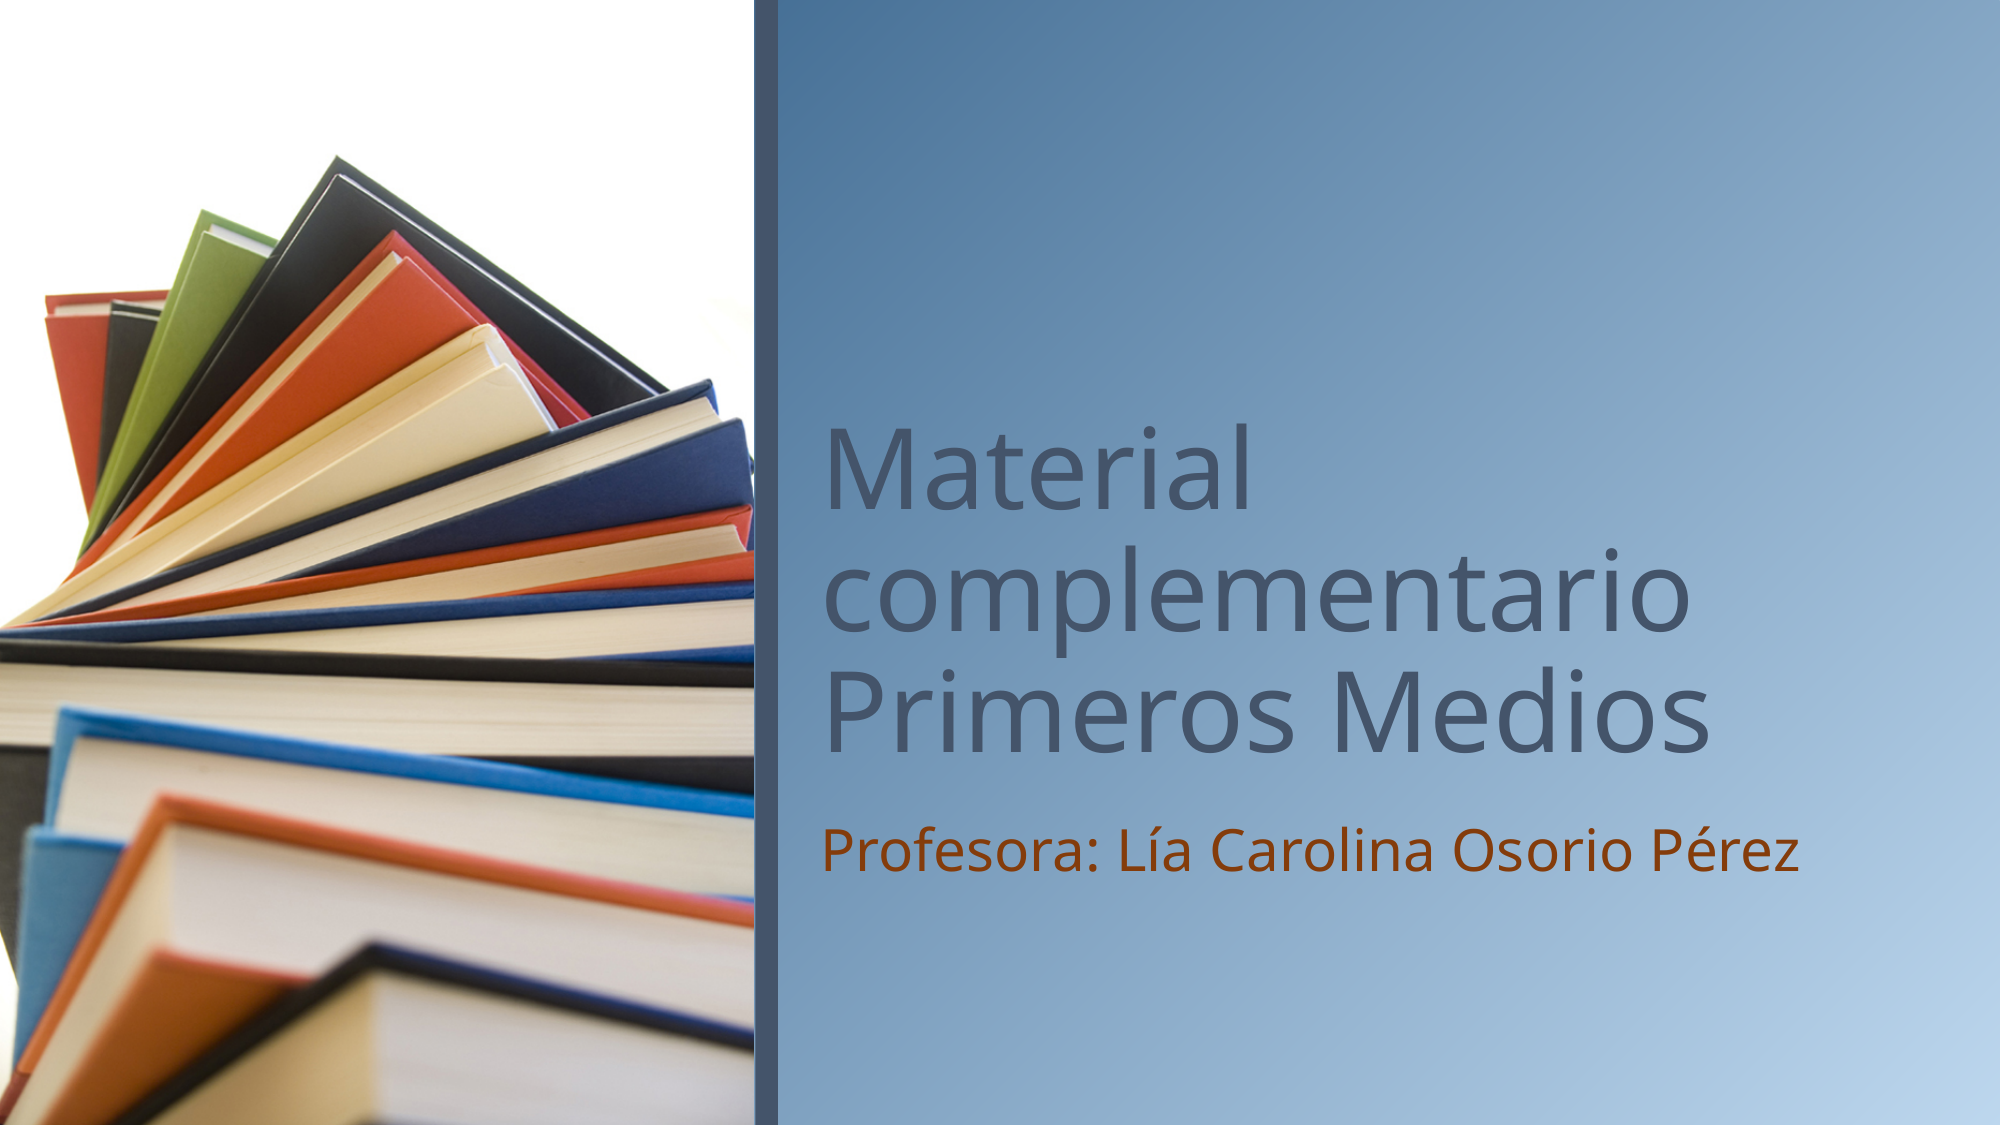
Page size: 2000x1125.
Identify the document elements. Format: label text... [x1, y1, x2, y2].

title Material complementario Primeros Medios [800, 245, 1951, 787]
picture [0, 0, 754, 1125]
subtitle Profesora: Lía Carolina Osorio Pérez [800, 808, 1951, 1013]
